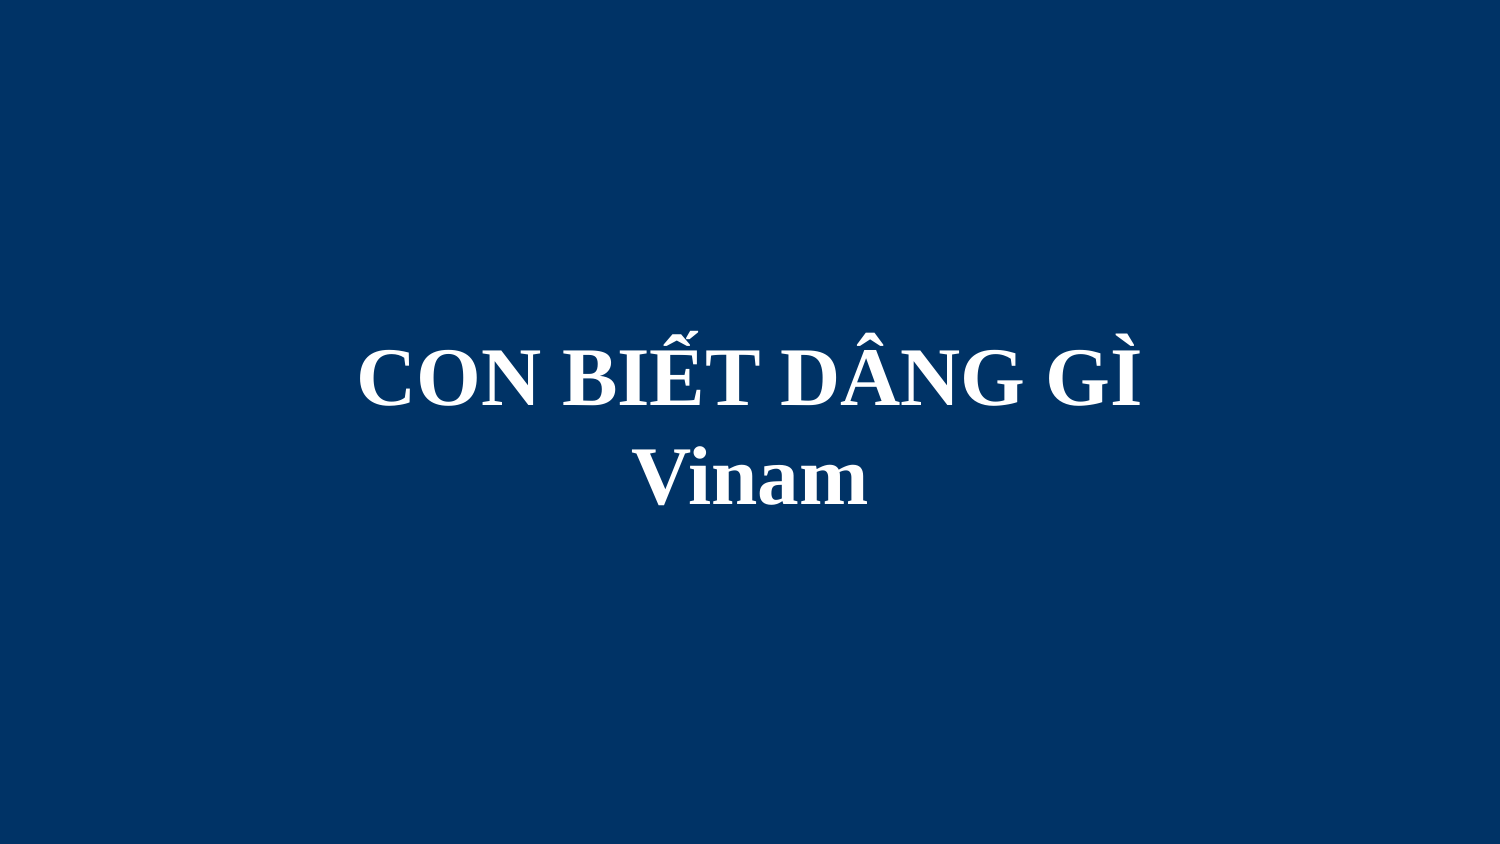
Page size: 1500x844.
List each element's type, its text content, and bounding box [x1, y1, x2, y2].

title CON BIẾT DÂNG GÌ Vinam [0, 0, 1500, 844]
